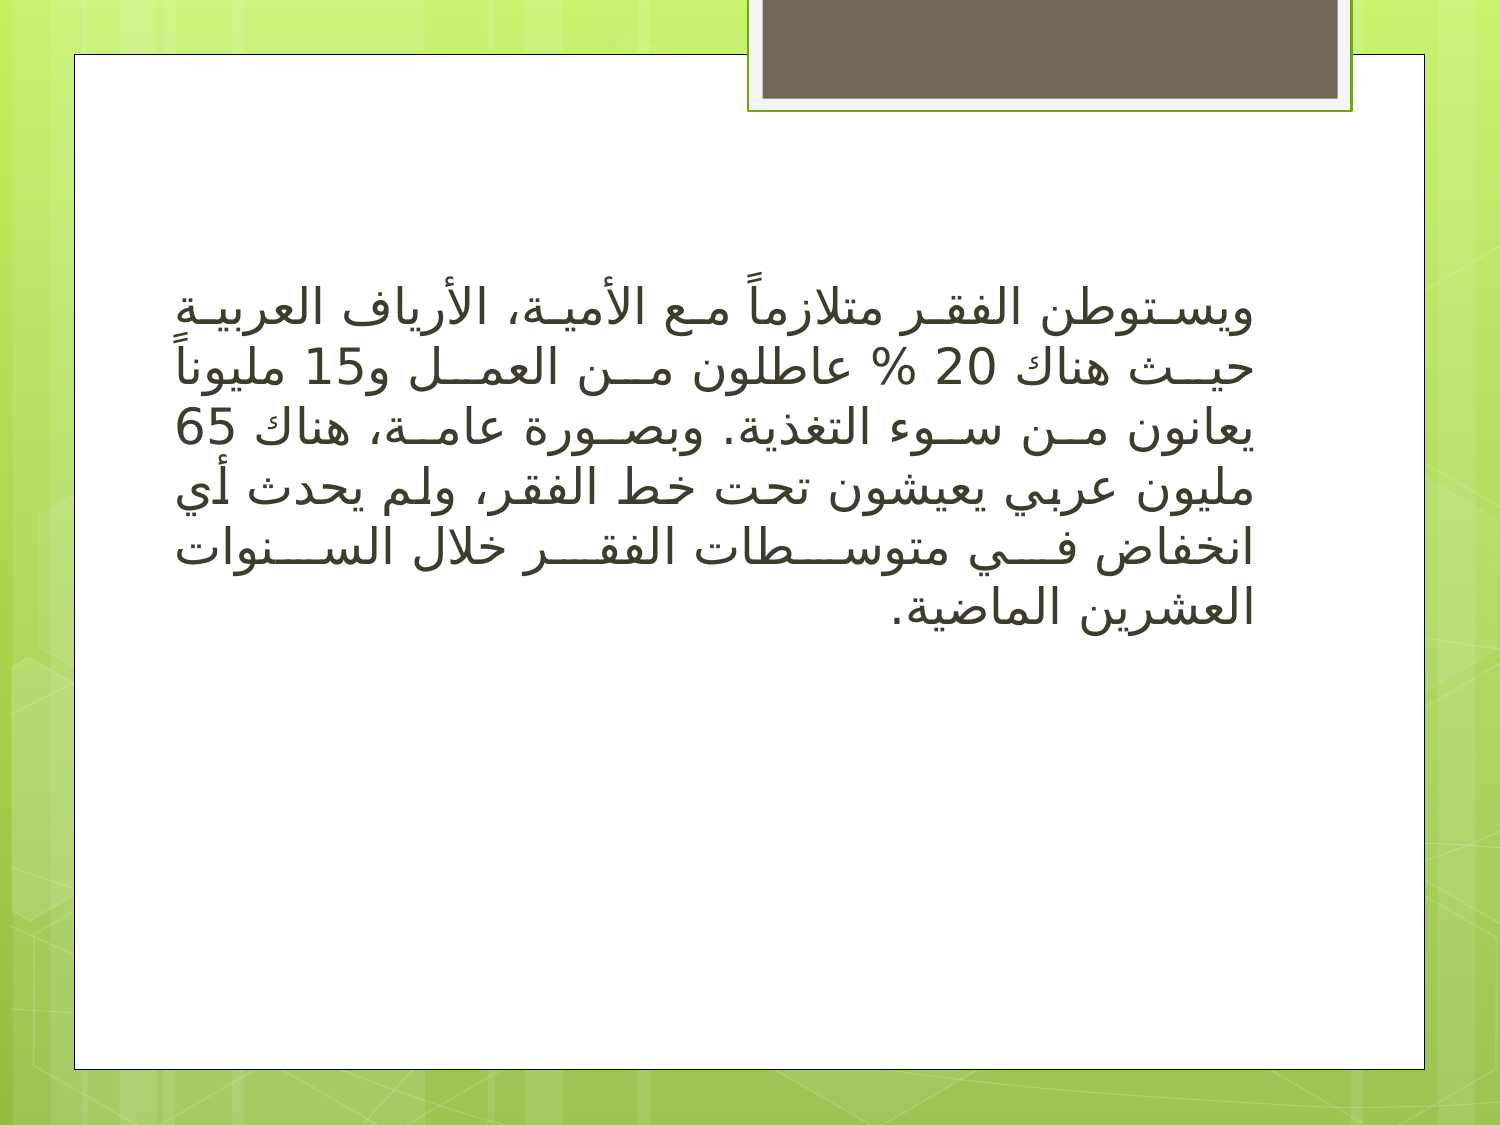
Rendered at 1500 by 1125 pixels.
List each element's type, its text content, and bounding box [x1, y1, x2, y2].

list ويستوطن الفقر متلازماً مع الأمية، الأرياف العربية حيث هناك 20 % عاطلون من العمل و15 مليوناً يعانون من سوء التغذية. وبصورة عامة، هناك 65 مليون عربي يعيشون تحت خط الفقر، ولم يحدث أي انخفاض في متوسطات الفقر خلال السنوات العشرين الماضية. [159, 267, 1272, 843]
